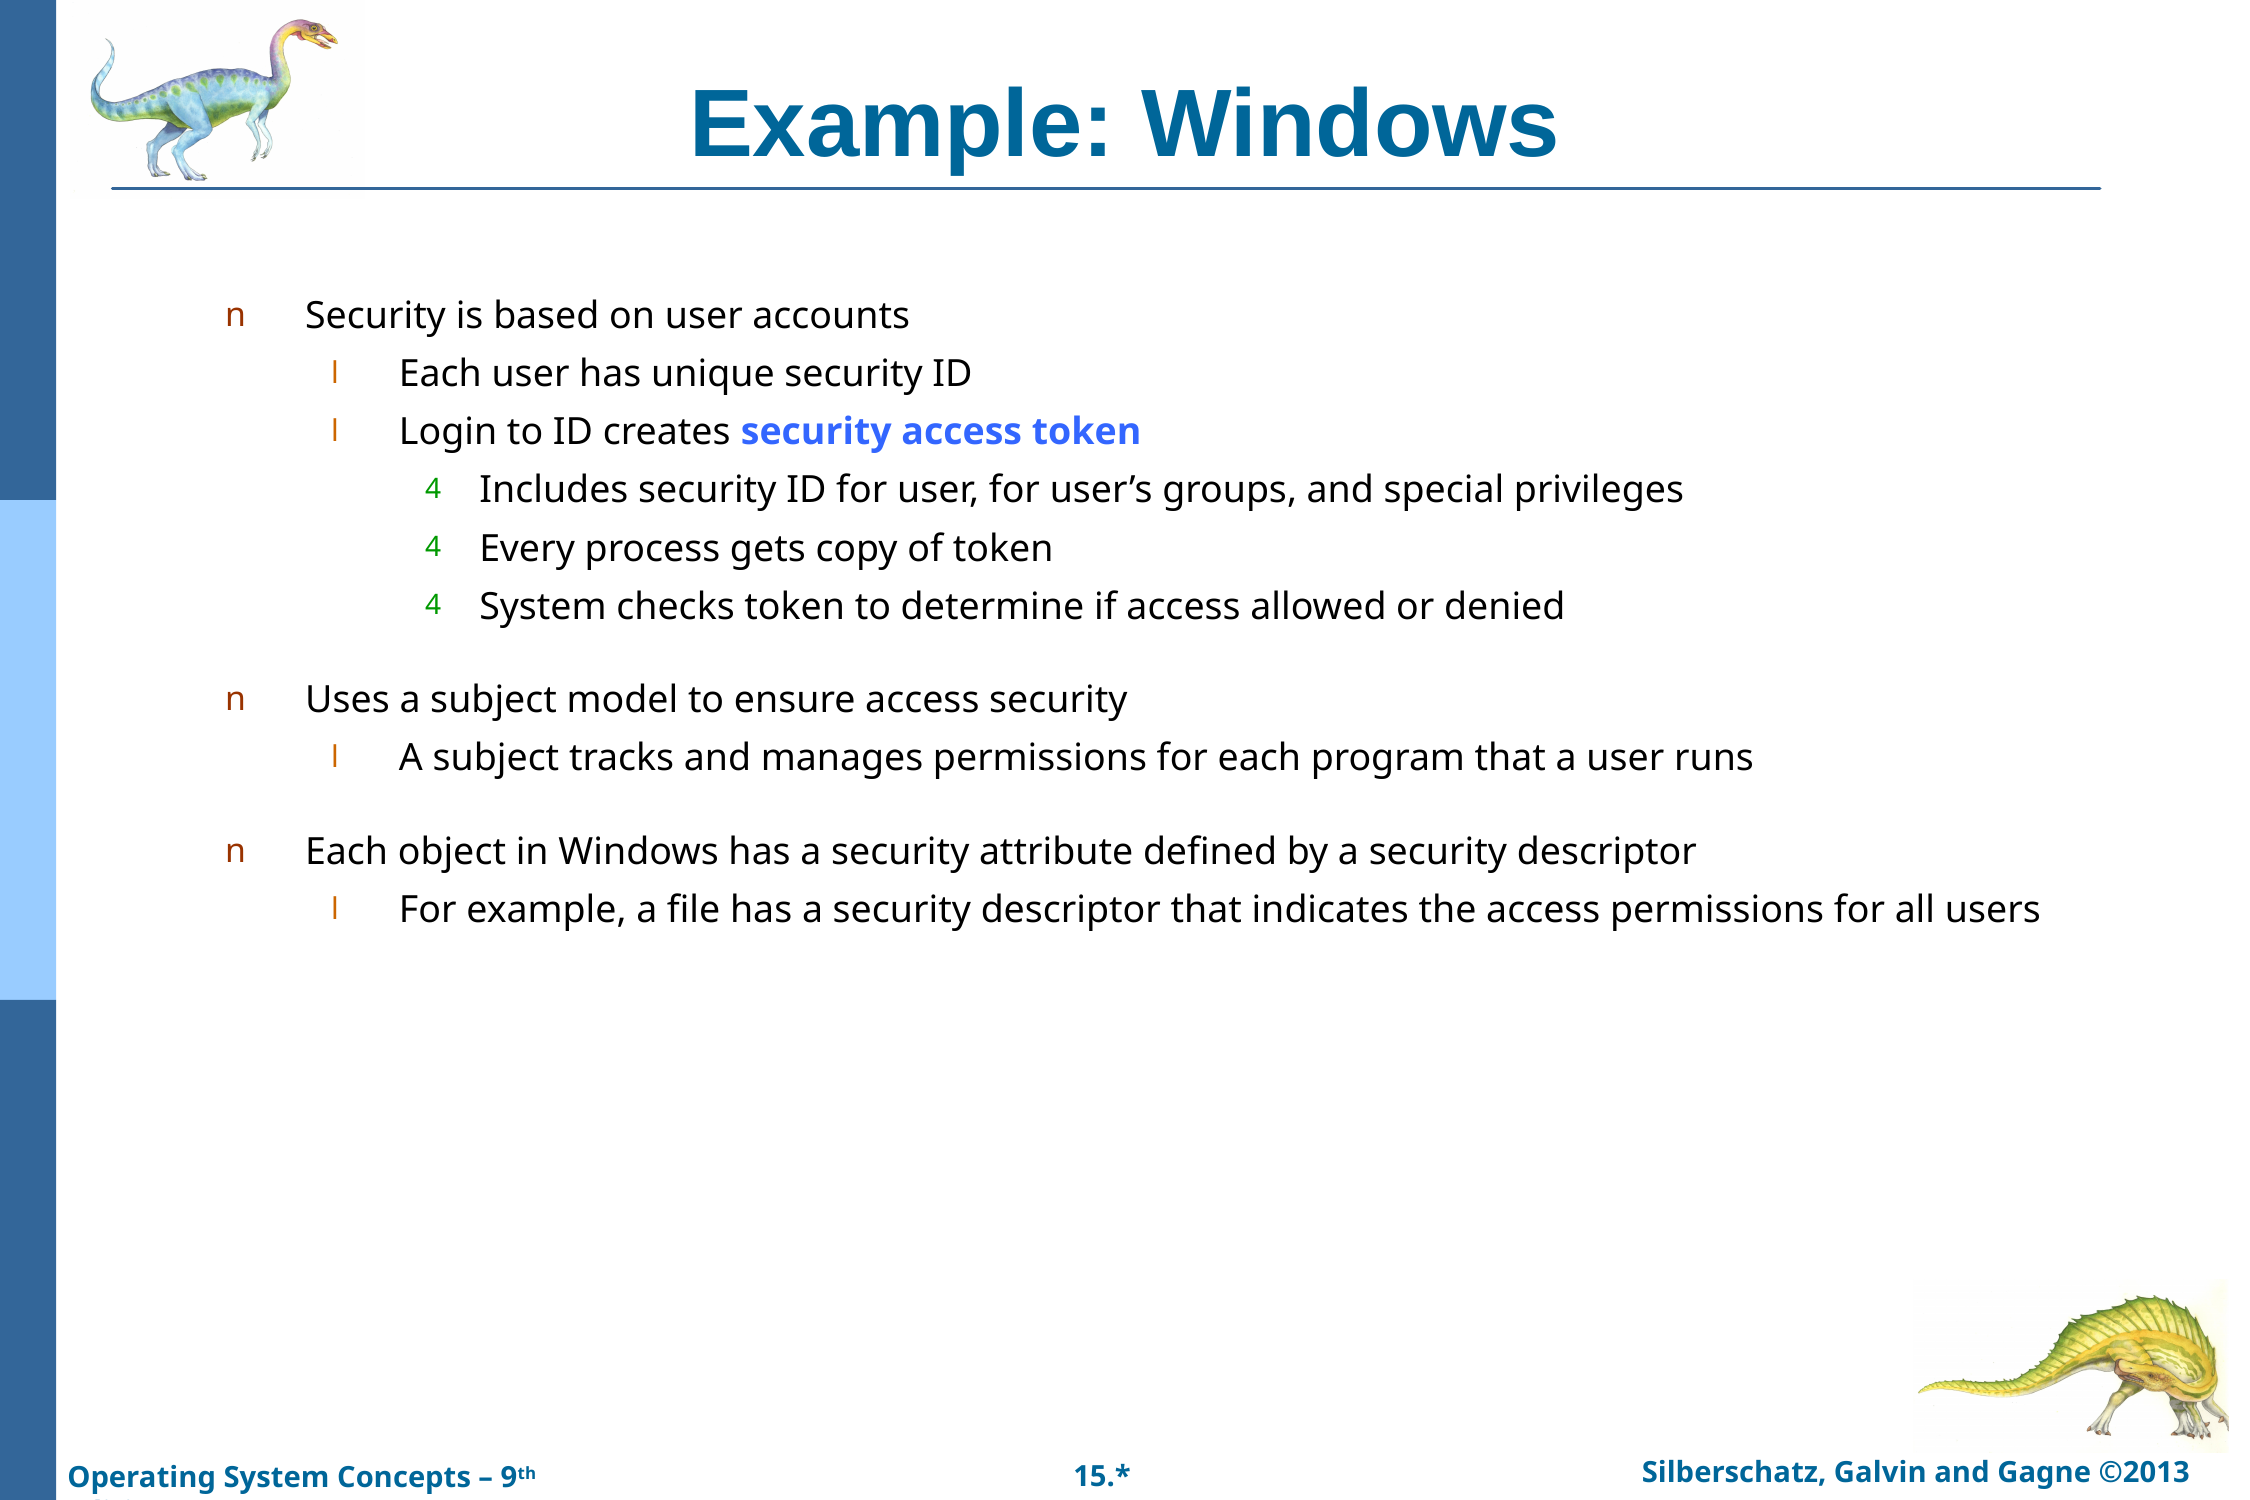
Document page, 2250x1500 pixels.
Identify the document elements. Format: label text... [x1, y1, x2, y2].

title Example: Windows [112, 60, 2138, 187]
picture [1913, 1279, 2229, 1453]
picture [70, 0, 365, 199]
list Security is based on user accounts Each user has unique security ID Login to ID creates security access token Includes security ID for user, for user’s groups, and special privileges Every process gets copy of token System checks token to determine if access allowed or denied Uses a subject model to ensure access security A subject tracks and manages permissions for each program that a user runs Each object in Windows has a security attribute defined by a security descriptor For example, a file has a security descriptor that indicates the access permissions for all users [203, 280, 2085, 1402]
